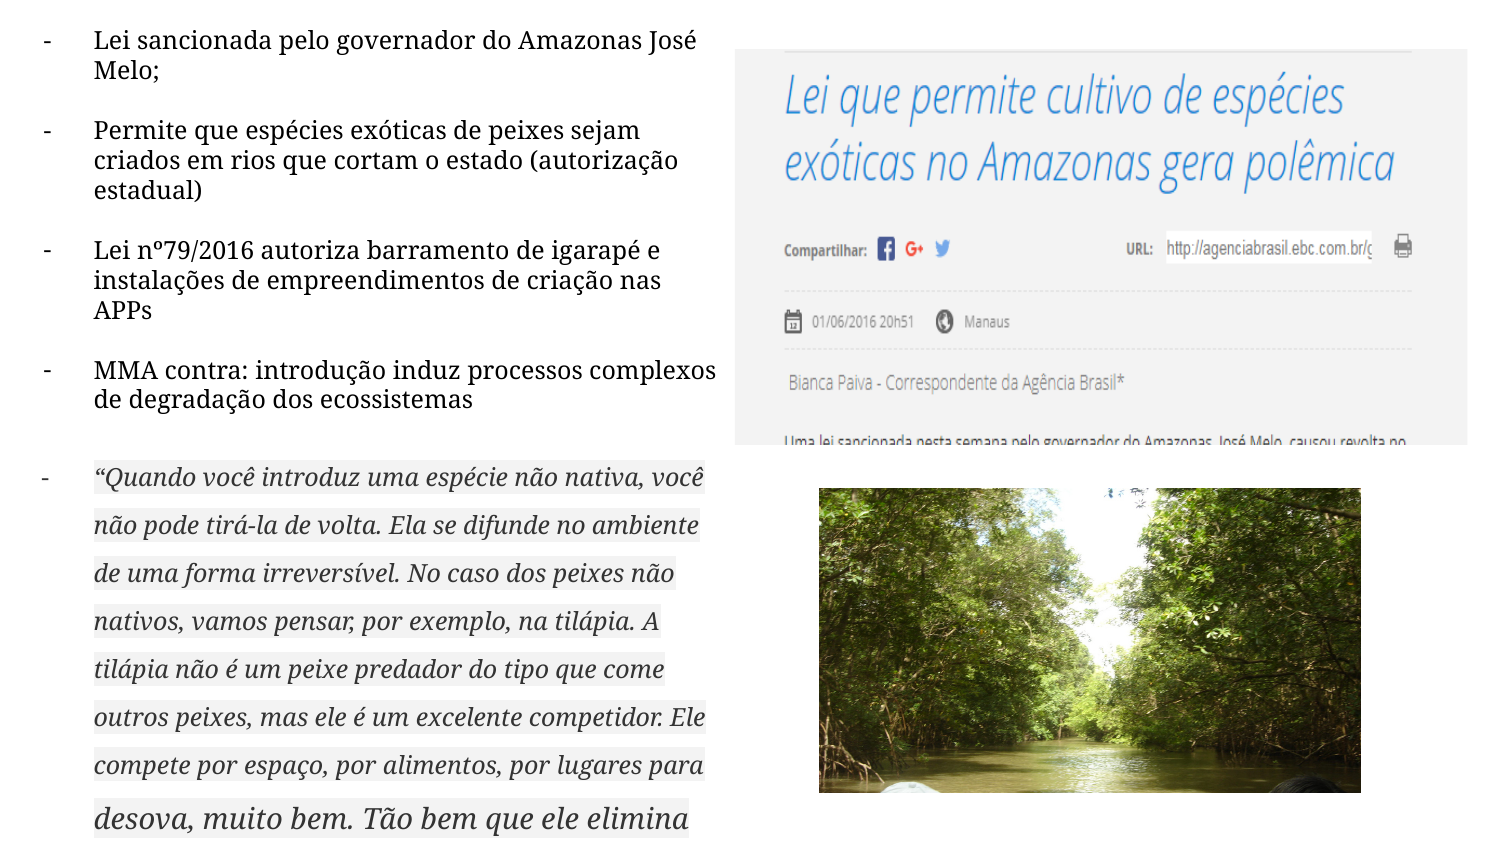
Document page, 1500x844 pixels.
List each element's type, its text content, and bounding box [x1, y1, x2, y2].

text_box Lei sancionada pelo governador do Amazonas José Melo; Permite que espécies exóticas de peixes sejam criados em rios que cortam o estado (autorização estadual) Lei nº79/2016 autoriza barramento de igarapé e instalações de empreendimentos de criação nas APPs MMA contra: introdução induz processos complexos de degradação dos ecossistemas “Quando você introduz uma espécie não nativa, você não pode tirá-la de volta. Ela se difunde no ambiente de uma forma irreversível. No caso dos peixes não nativos, vamos pensar, por exemplo, na tilápia. A tilápia não é um peixe predador do tipo que come outros peixes, mas ele é um excelente competidor. Ele compete por espaço, por alimentos, por lugares para desova, muito bem. Tão bem que ele elimina outros peixes” (Nurit Bensusan) [3, 9, 736, 815]
picture [734, 48, 1468, 446]
picture [819, 488, 1362, 794]
